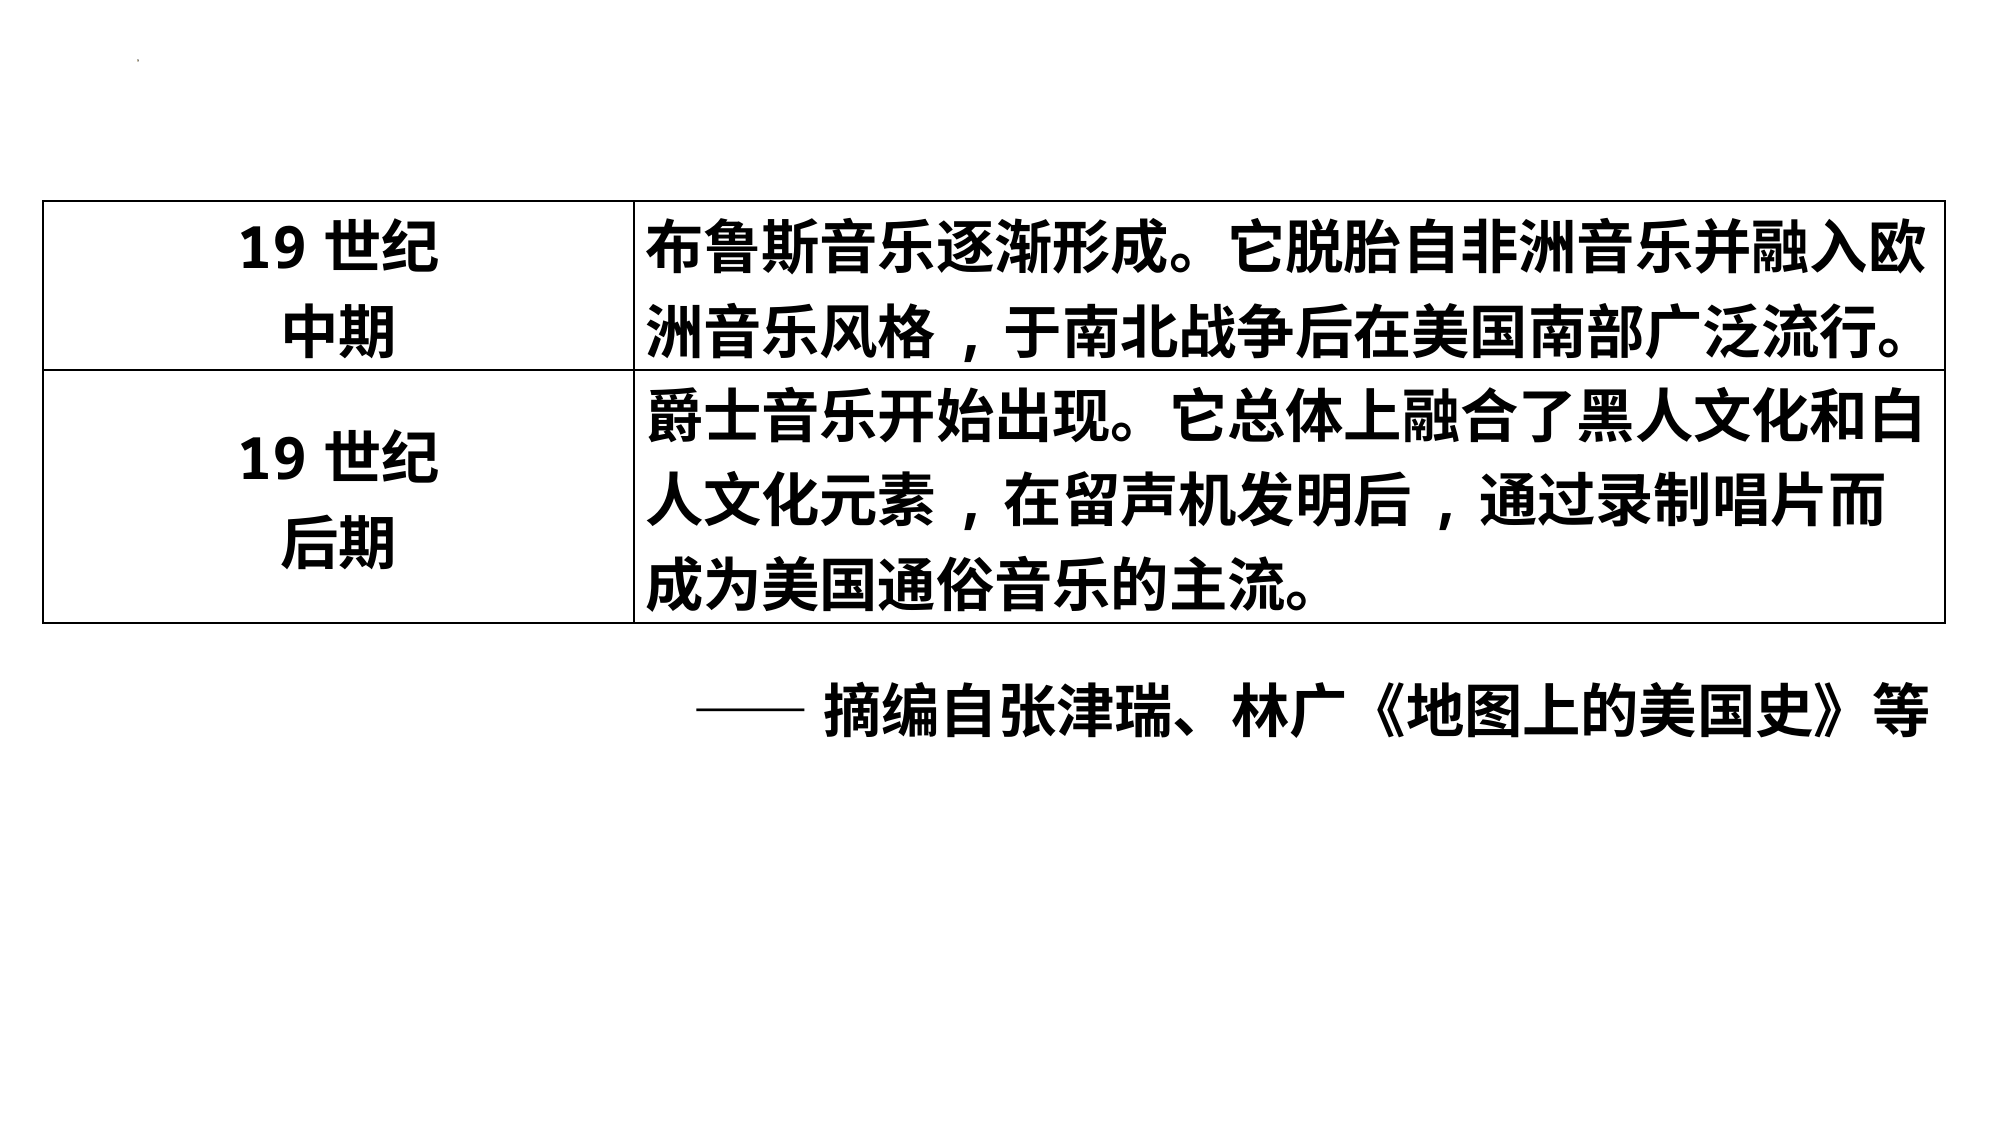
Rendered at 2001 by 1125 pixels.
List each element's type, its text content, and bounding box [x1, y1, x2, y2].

table_header 布鲁斯音乐逐渐形成。它脱胎自非洲音乐并融入欧洲音乐风格,于南北战争后在美国南部广泛流行。 [635, 202, 1944, 369]
table_cell 爵士音乐开始出现。它总体上融合了黑人文化和白人文化元素,在留声机发明后,通过录制唱片而成为美国通俗音乐的主流。 [635, 371, 1944, 622]
table_cell 19世纪 后期 [44, 371, 633, 622]
text_box ——摘编自张津瑞、林广《地图上的美国史》等 [43, 645, 1945, 752]
table_header 19世纪 中期 [44, 202, 633, 369]
